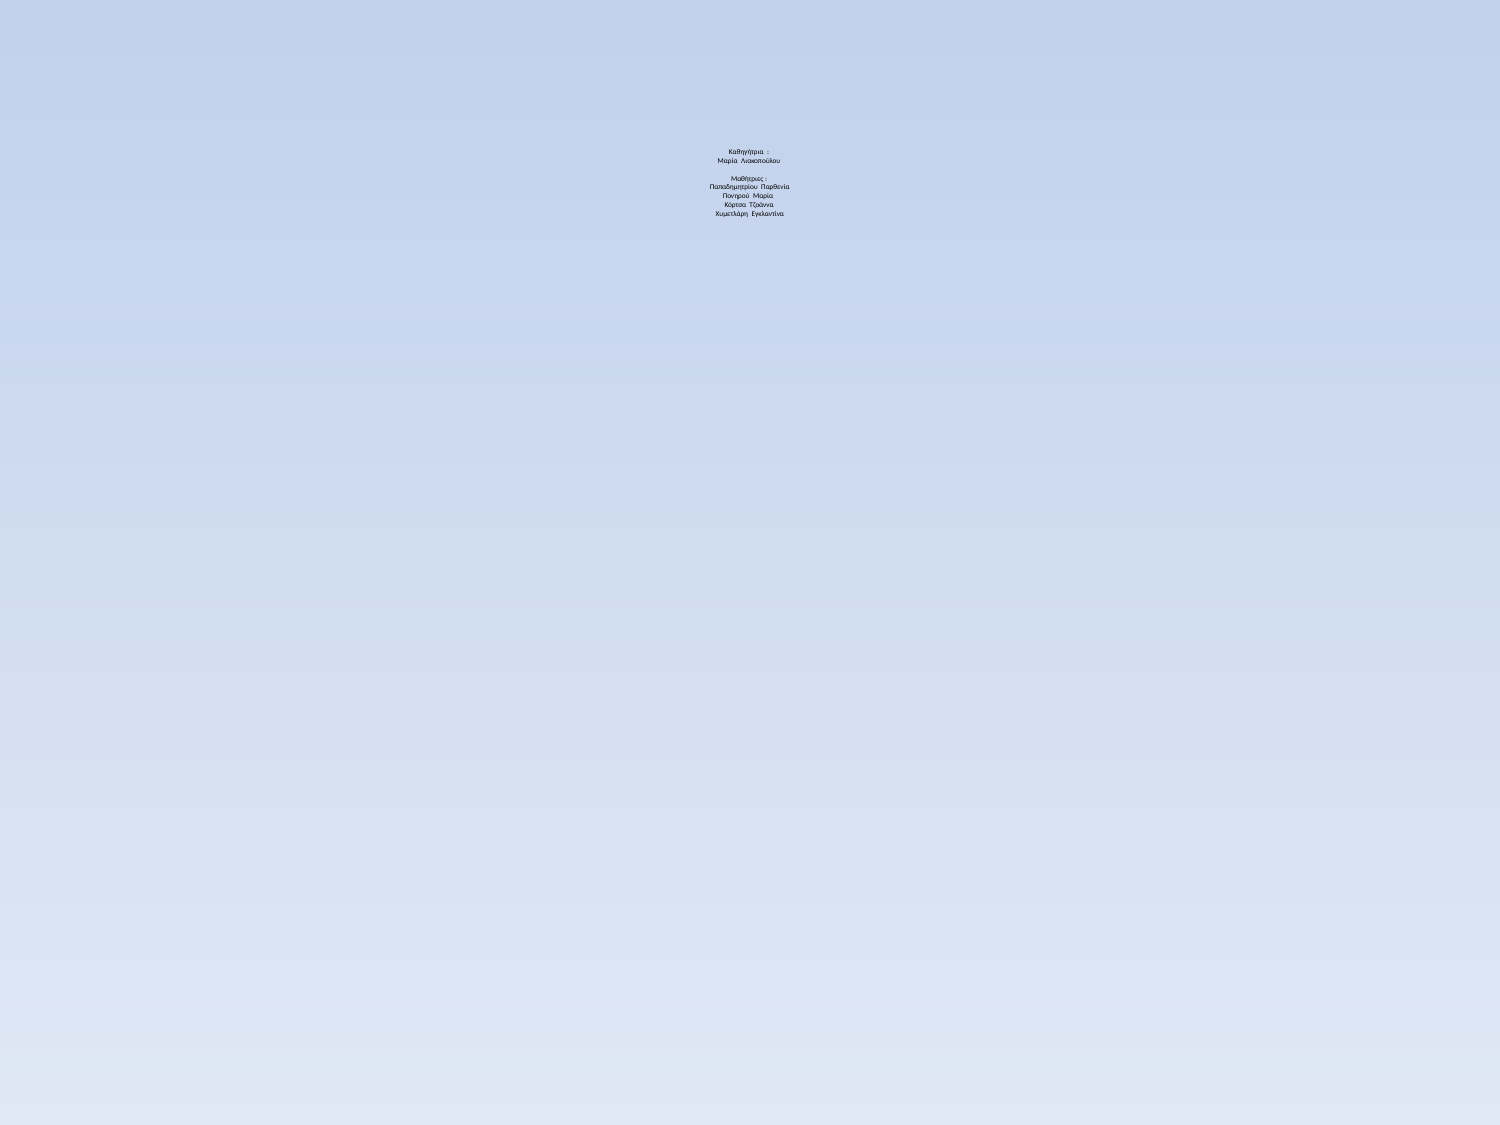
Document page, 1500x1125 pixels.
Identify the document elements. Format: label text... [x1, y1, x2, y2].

title Καθηγήτρια : Μαρία Λιακοπούλου Μαθήτριες : Παπαδημητρίου Παρθενία Πονηρού Μαρία Κόρτσα Τζοάννα Χυμετλάρη Εγκλαντίνα [75, 45, 1425, 233]
